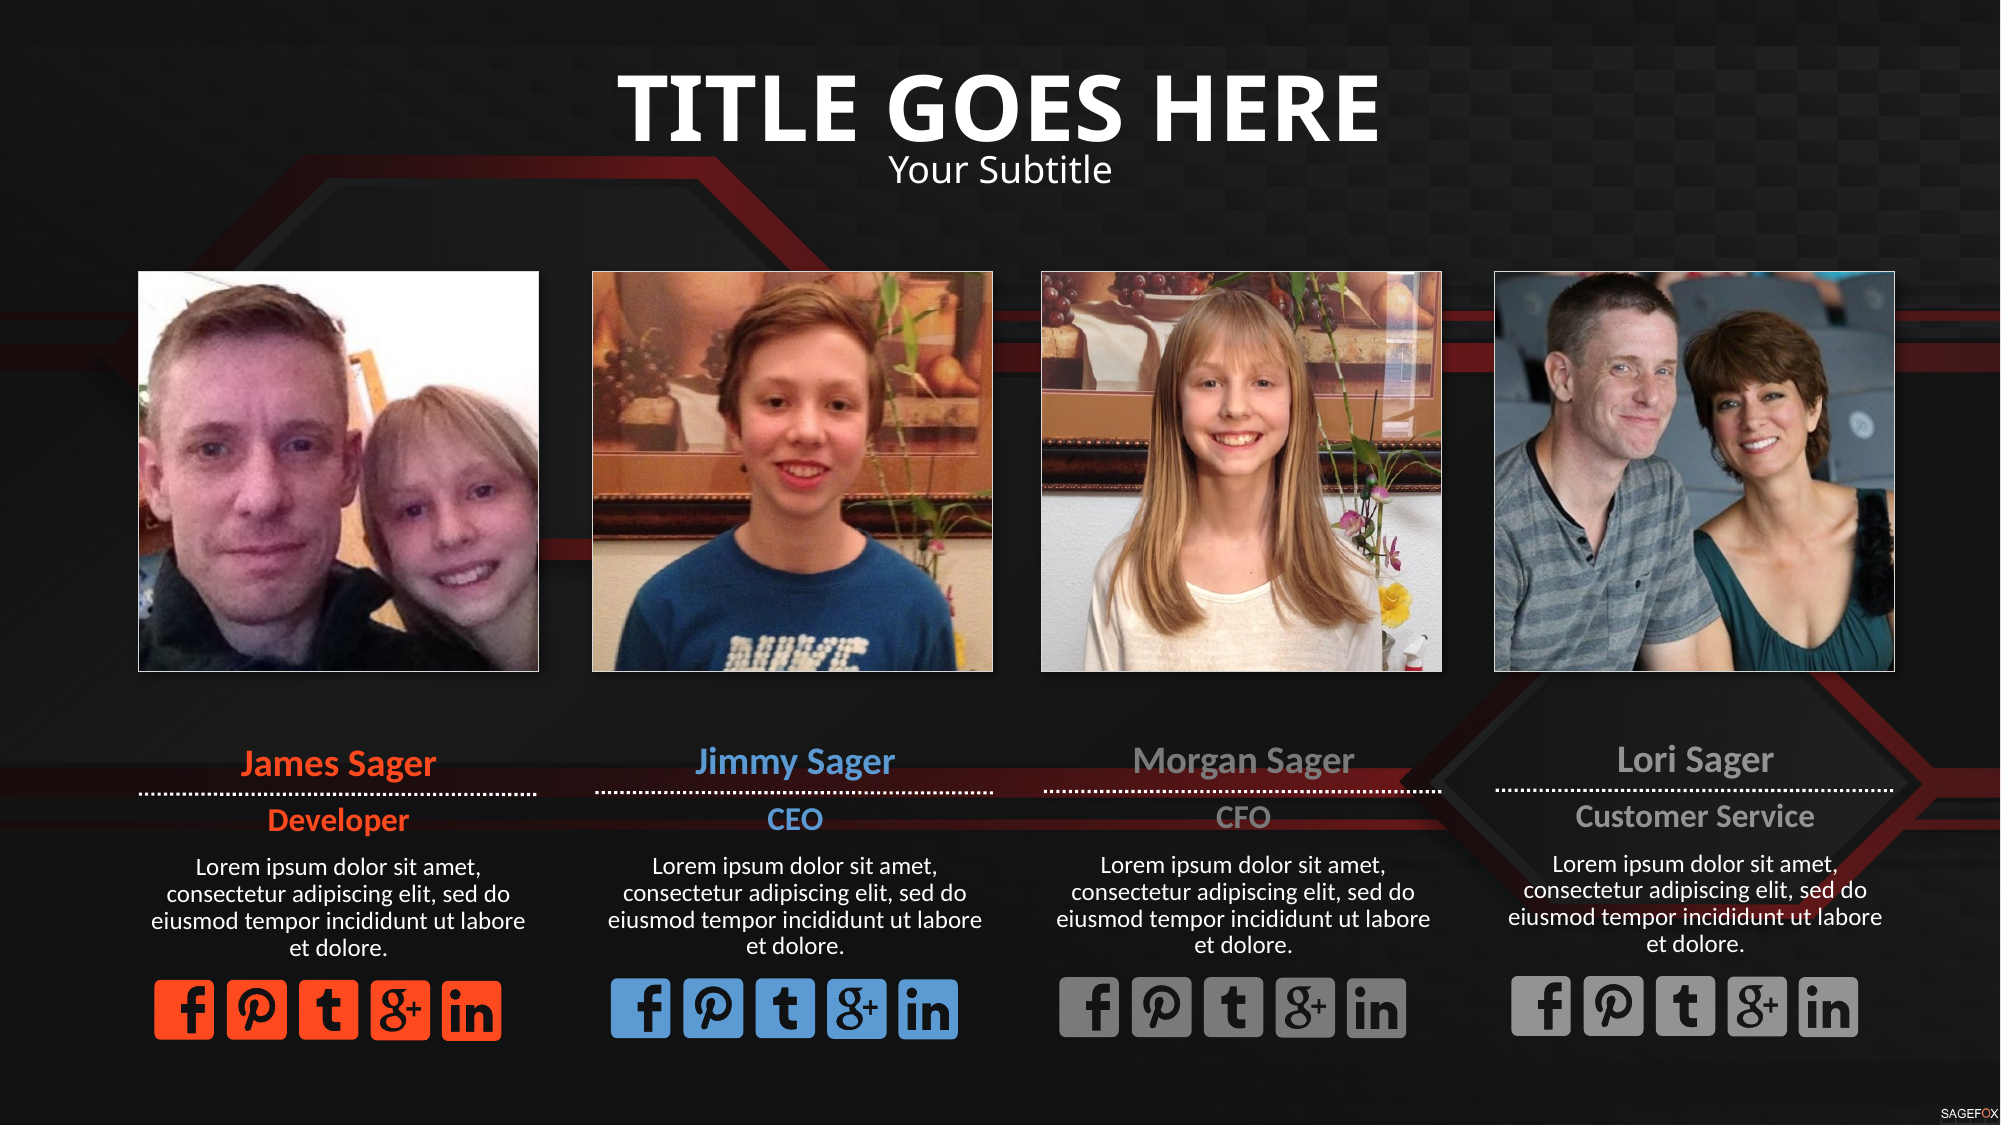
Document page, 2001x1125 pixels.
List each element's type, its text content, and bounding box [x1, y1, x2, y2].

text_box Lorem ipsum dolor sit amet, consectetur adipiscing elit, sed do eiusmod tempor incididunt ut labore et dolore. [138, 854, 539, 968]
text_box Lorem ipsum dolor sit amet, consectetur adipiscing elit, sed do eiusmod tempor incididunt ut labore et dolore. [1043, 851, 1444, 965]
text_box Jimmy Sager [620, 740, 971, 784]
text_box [610, 978, 958, 1040]
text_box [138, 270, 540, 672]
text_box [1040, 270, 1442, 672]
text_box Lorem ipsum dolor sit amet, consectetur adipiscing elit, sed do eiusmod tempor incididunt ut labore et dolore. [1495, 850, 1896, 964]
picture [0, 0, 2001, 1125]
text_box Developer [163, 799, 514, 842]
text_box Lorem ipsum dolor sit amet, consectetur adipiscing elit, sed do eiusmod tempor incididunt ut labore et dolore. [595, 852, 996, 966]
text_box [1511, 976, 1859, 1038]
text_box Customer Service [1520, 796, 1871, 839]
text_box [591, 270, 993, 672]
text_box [548, 42, 1452, 199]
text_box [1494, 271, 1896, 673]
text_box Morgan Sager [1068, 739, 1419, 782]
text_box James Sager [163, 742, 514, 785]
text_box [154, 979, 502, 1041]
text_box CFO [1068, 797, 1419, 840]
text_box Lori Sager [1520, 738, 1871, 781]
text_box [1059, 977, 1407, 1039]
text_box CEO [620, 798, 971, 841]
